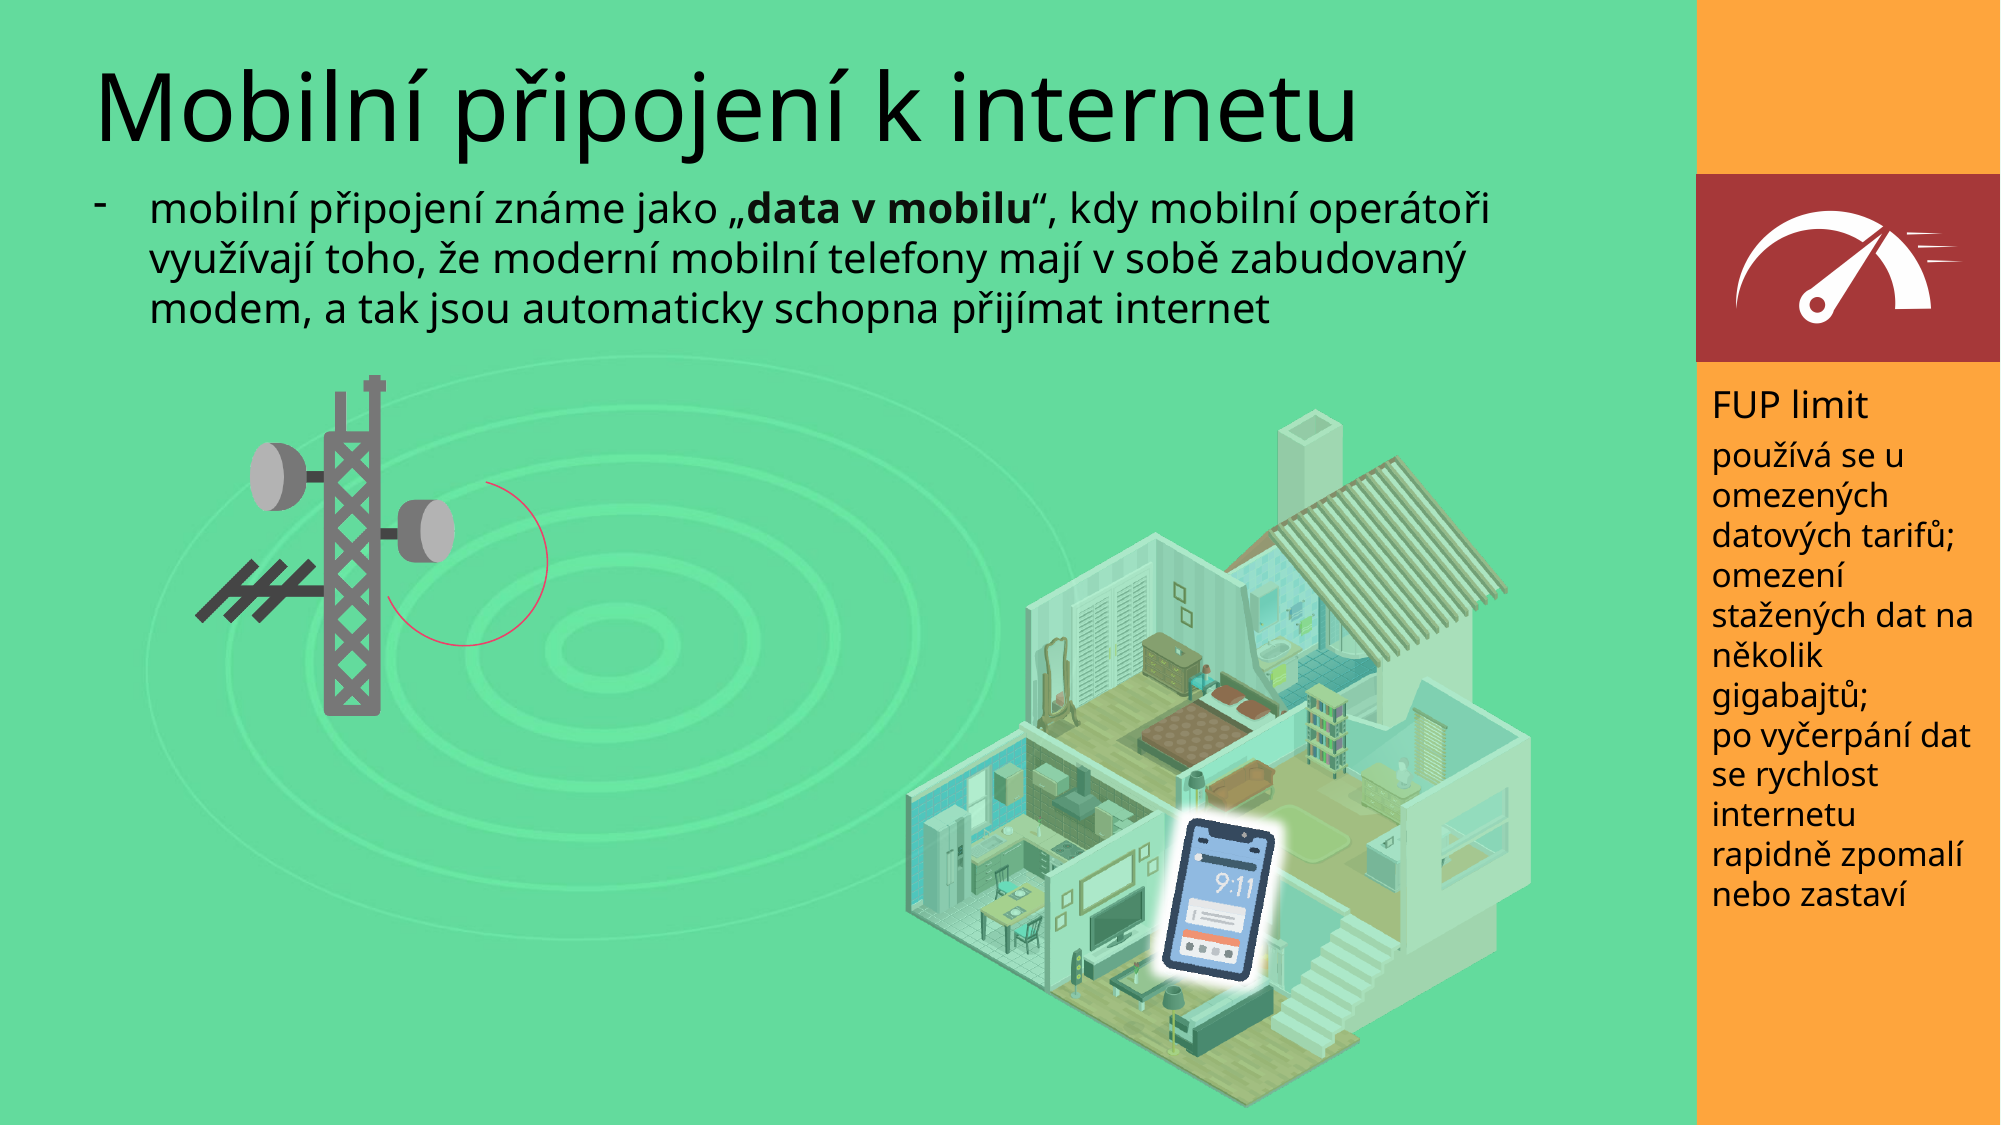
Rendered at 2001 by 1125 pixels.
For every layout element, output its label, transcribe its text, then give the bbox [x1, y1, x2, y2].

picture [0, 0, 1695, 1125]
title Mobilní připojení k internetu [78, 0, 1586, 174]
text_box používá se u omezených datových tarifů; omezení stažených dat na několik gigabajtů; po vyčerpání dat se rychlost internetu rapidně zpomalí nebo zastaví [1696, 426, 2000, 921]
text_box [1695, 0, 2000, 174]
text_box [470, 481, 549, 647]
picture [1696, 0, 2001, 1125]
text_box FUP limit [1696, 373, 2000, 426]
text_box mobilní připojení známe jako „data v mobilu“, kdy mobilní operátoři využívají toho, že moderní mobilní telefony mají v sobě zabudovaný modem, a tak jsou automaticky schopna přijímat internet [78, 174, 1638, 340]
text_box [1695, 370, 2000, 1125]
